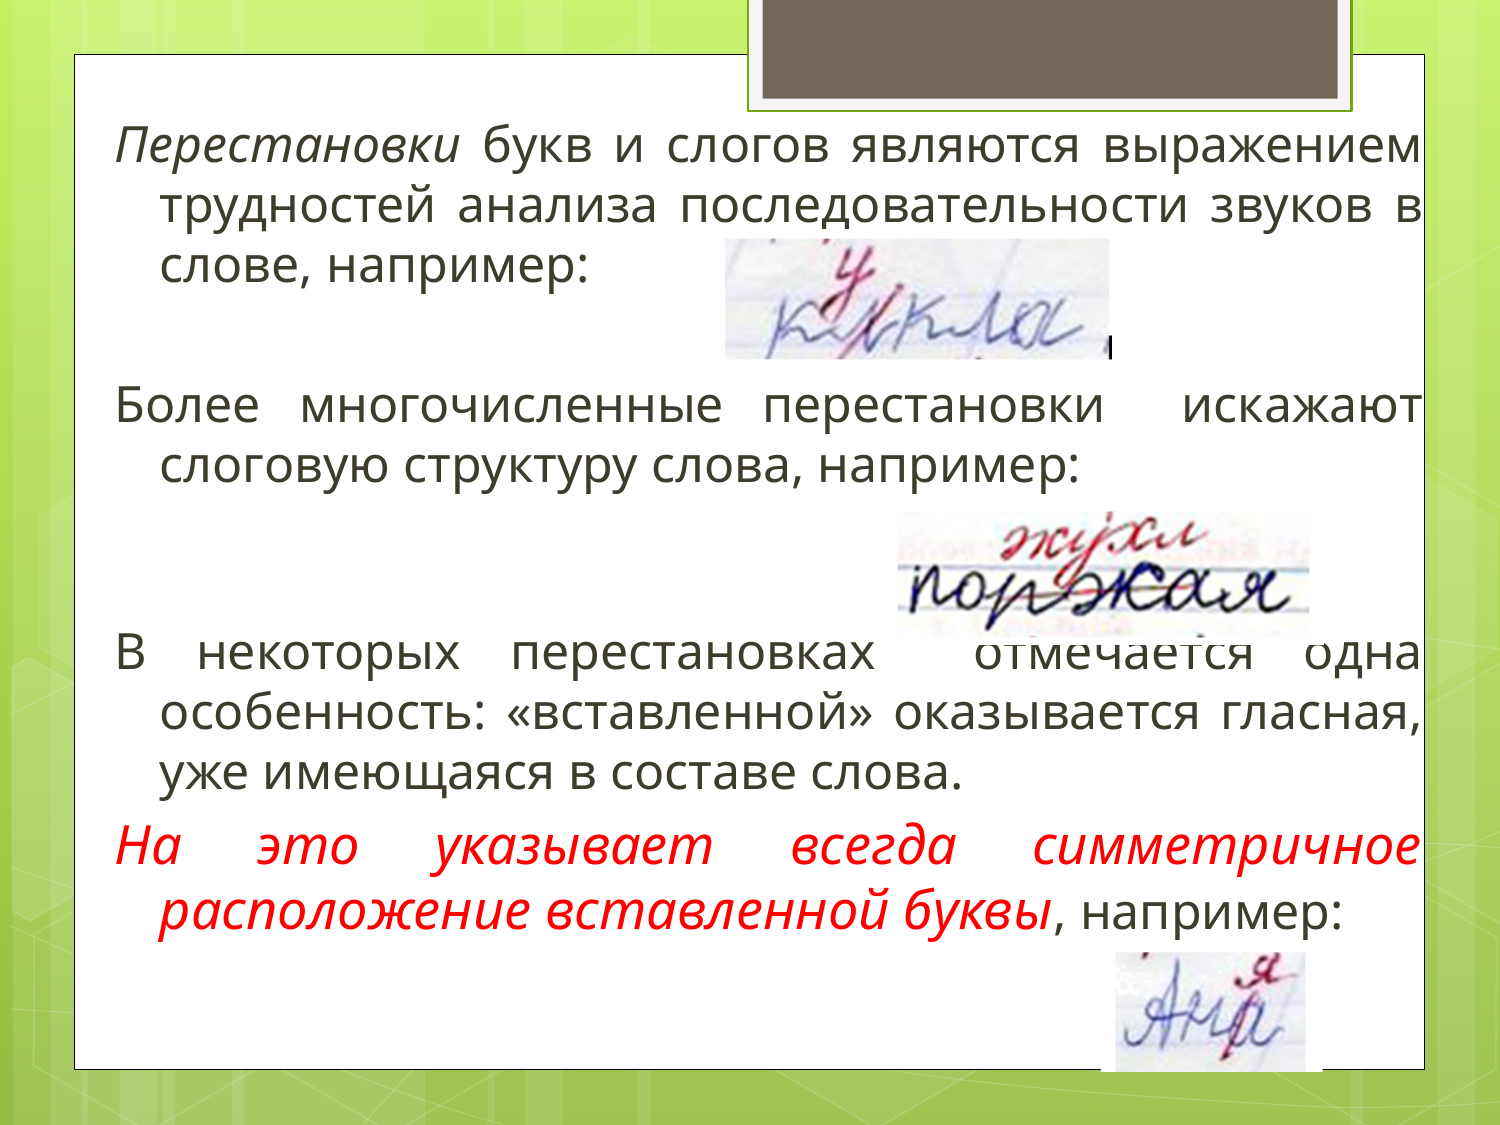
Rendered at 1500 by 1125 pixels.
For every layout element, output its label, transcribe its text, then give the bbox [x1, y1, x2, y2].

list Перестановки букв и слогов являются выражением трудностей анализа последовательности звуков в слове, например: Более многочисленные перестановки искажают слоговую структуру слова, например: В некоторых перестановках отмечается одна особенность: «вставленной» оказывается гласная, уже имеющаяся в составе слова. На это указывает всегда симметричное расположение вставленной буквы, например: [88, 105, 1439, 1125]
picture [1100, 940, 1323, 1072]
picture [879, 503, 1324, 646]
picture [714, 228, 1112, 369]
